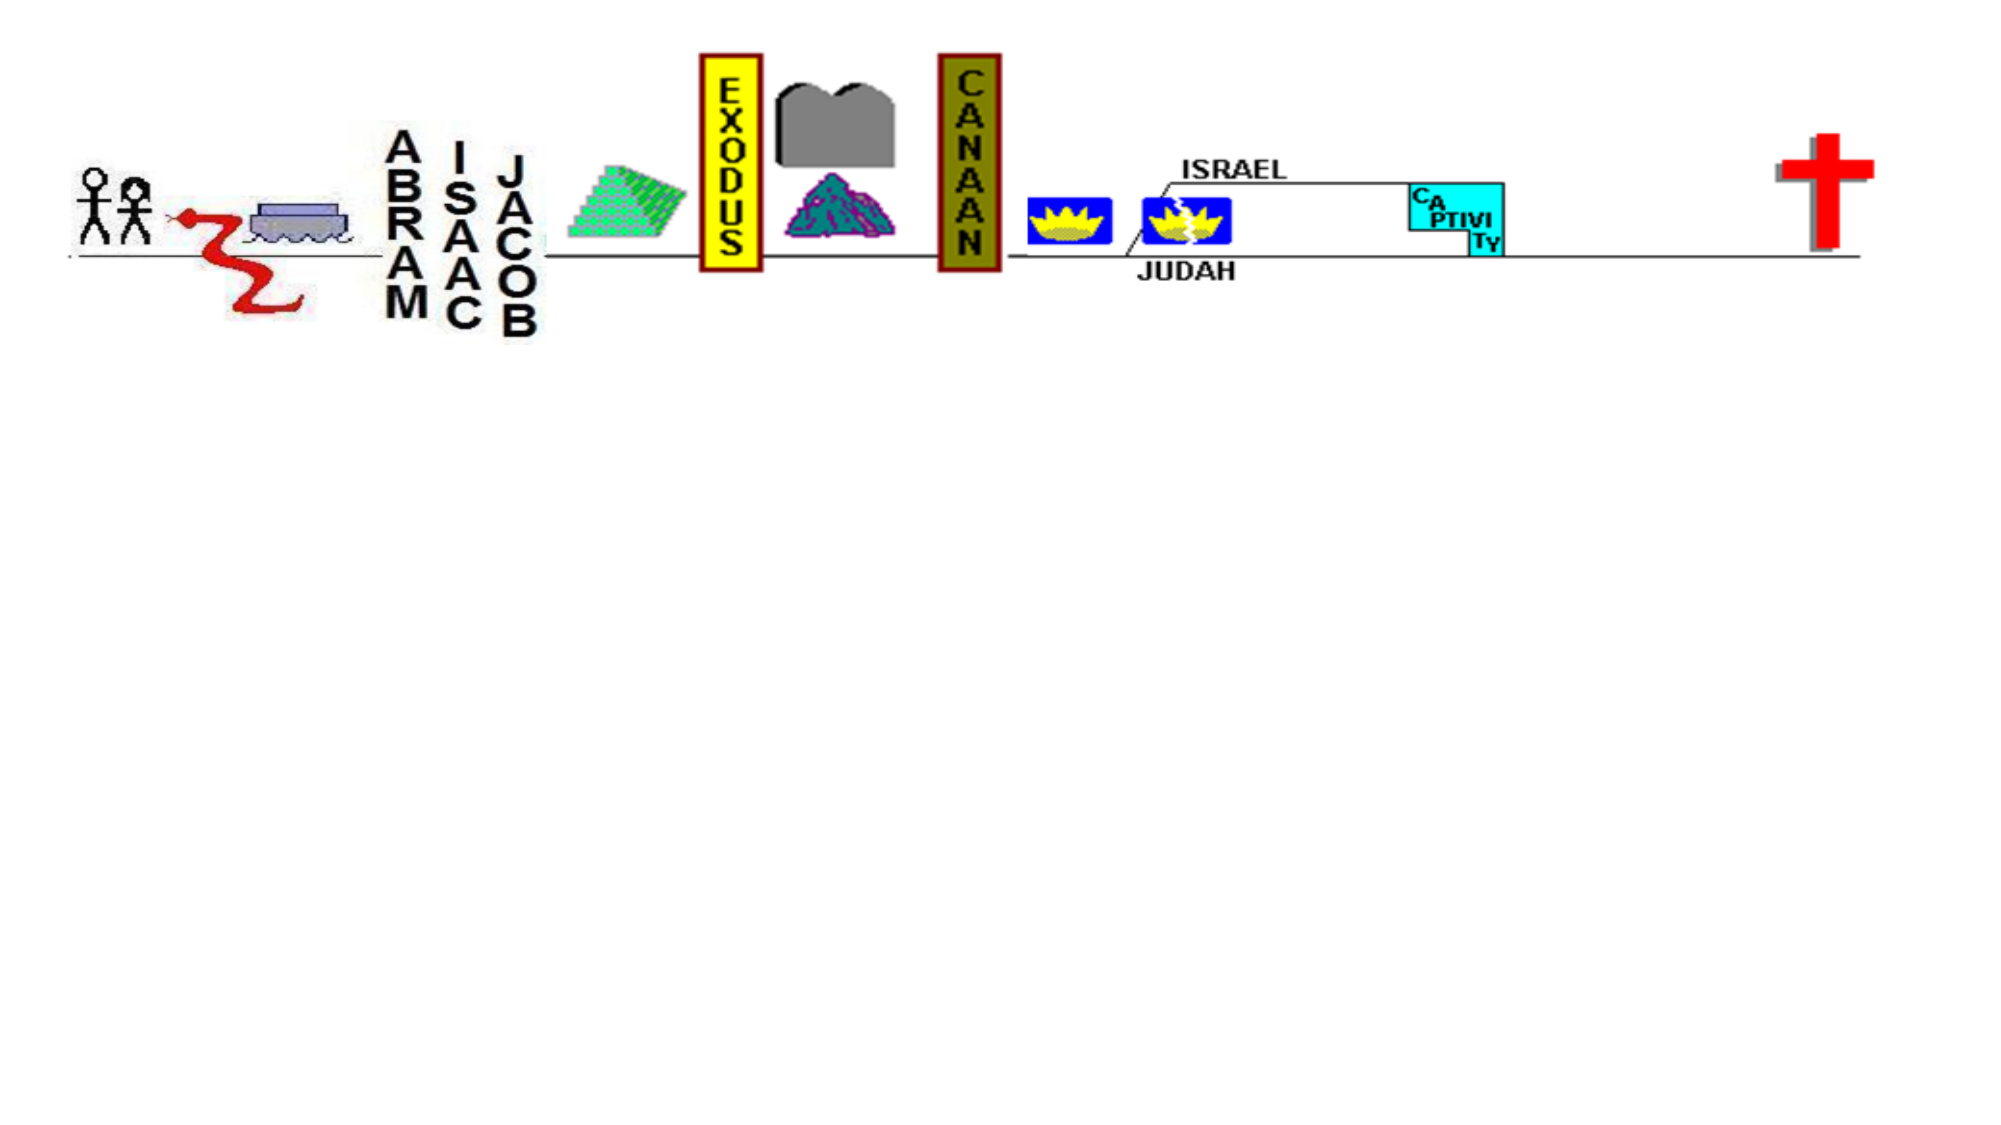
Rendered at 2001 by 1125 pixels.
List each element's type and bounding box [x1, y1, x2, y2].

picture [60, 41, 1902, 345]
